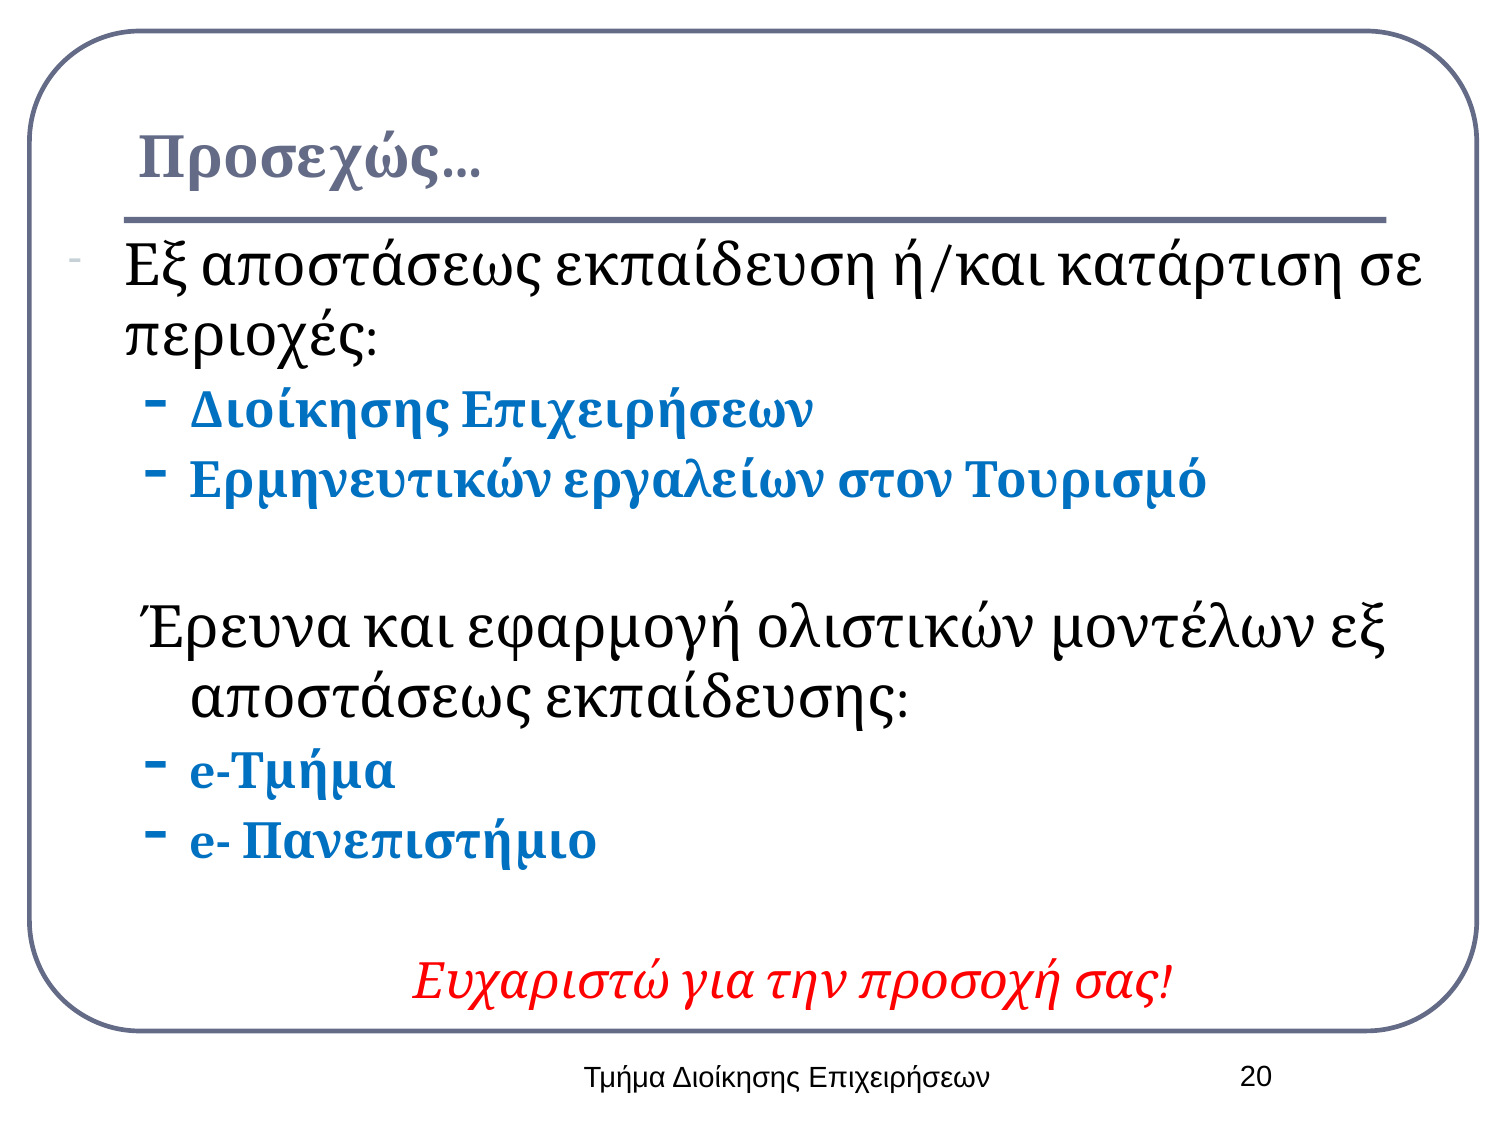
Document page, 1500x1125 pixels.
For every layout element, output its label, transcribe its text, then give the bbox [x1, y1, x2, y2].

slide_number 20 [1124, 1049, 1388, 1125]
title Προσεχώς… [123, 54, 1387, 197]
list Εξ αποστάσεως εκπαίδευση ή/και κατάρτιση σε περιοχές: Διοίκησης Επιχειρήσεων Ερμηνευτικών εργαλείων στον Τουρισμό Έρευνα και εφαρμογή ολιστικών μοντέλων εξ αποστάσεως εκπαίδευσης: e-Τμήμα e- Πανεπιστήμιο Ευχαριστώ για την προσοχή σας! [52, 219, 1459, 1024]
footer Τμήμα Διοίκησης Επιχειρήσεων [549, 1050, 1026, 1125]
